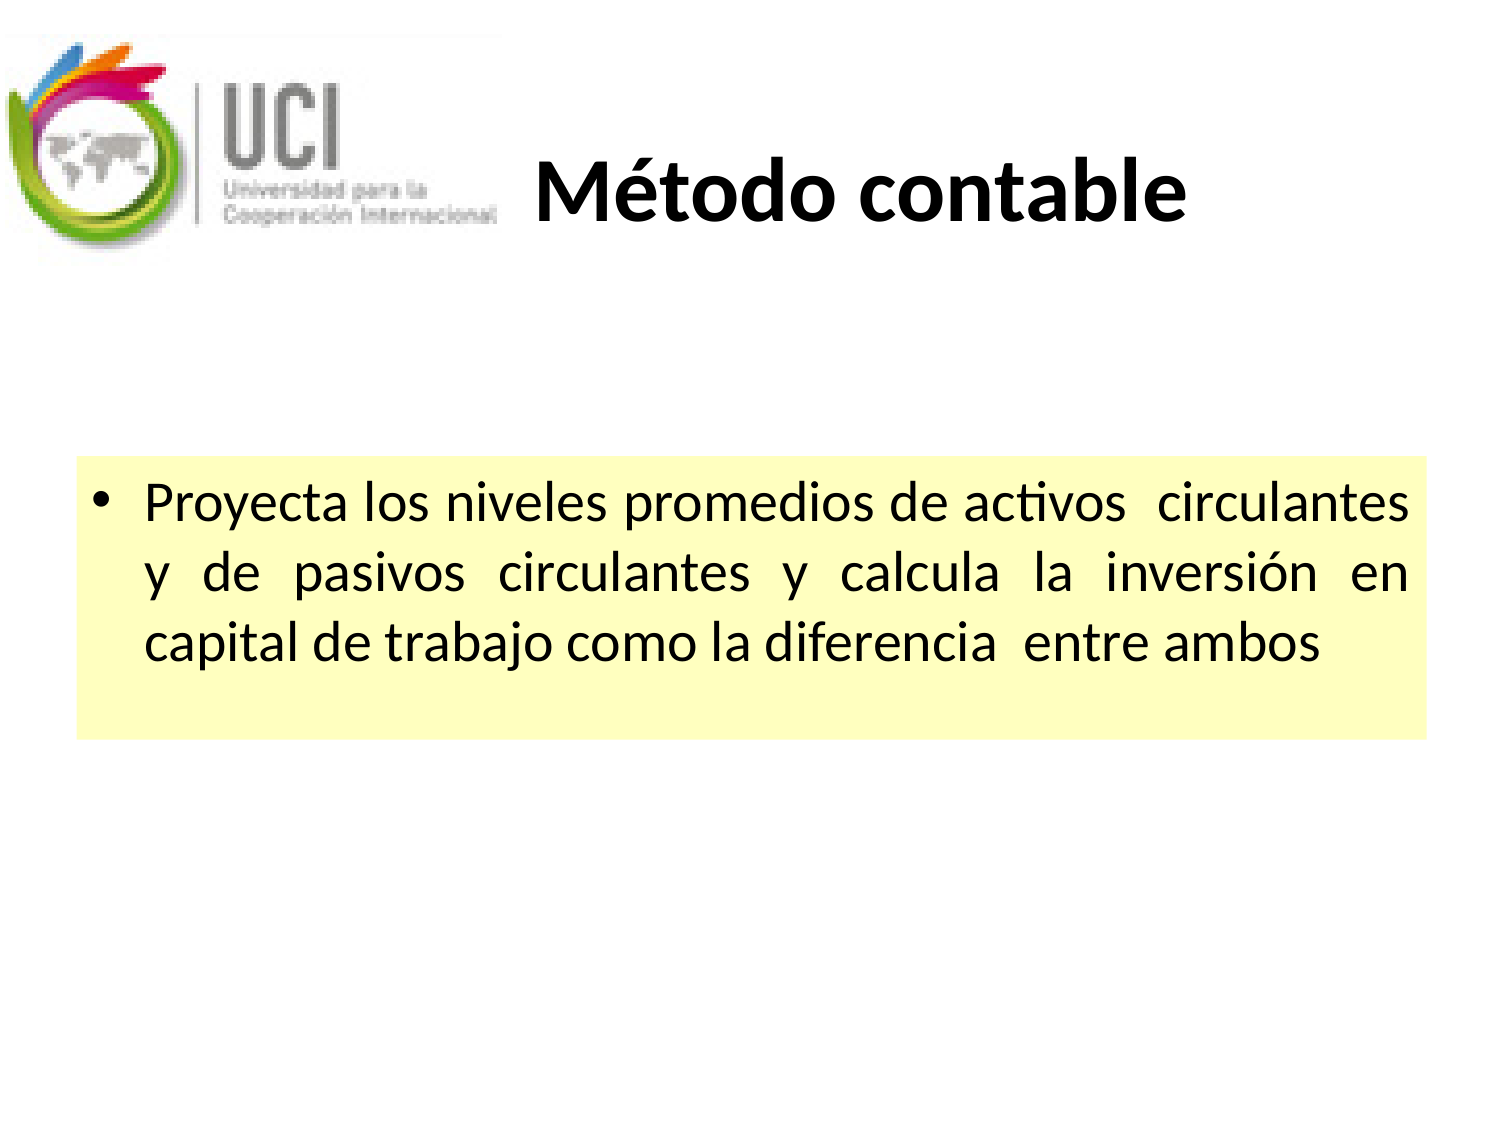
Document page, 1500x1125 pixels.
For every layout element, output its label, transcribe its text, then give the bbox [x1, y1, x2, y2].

picture [5, 1, 503, 292]
list Proyecta los niveles promedios de activos circulantes y de pasivos circulantes y calcula la inversión en capital de trabajo como la diferencia entre ambos [76, 456, 1427, 740]
title Método contable [507, 91, 1459, 279]
